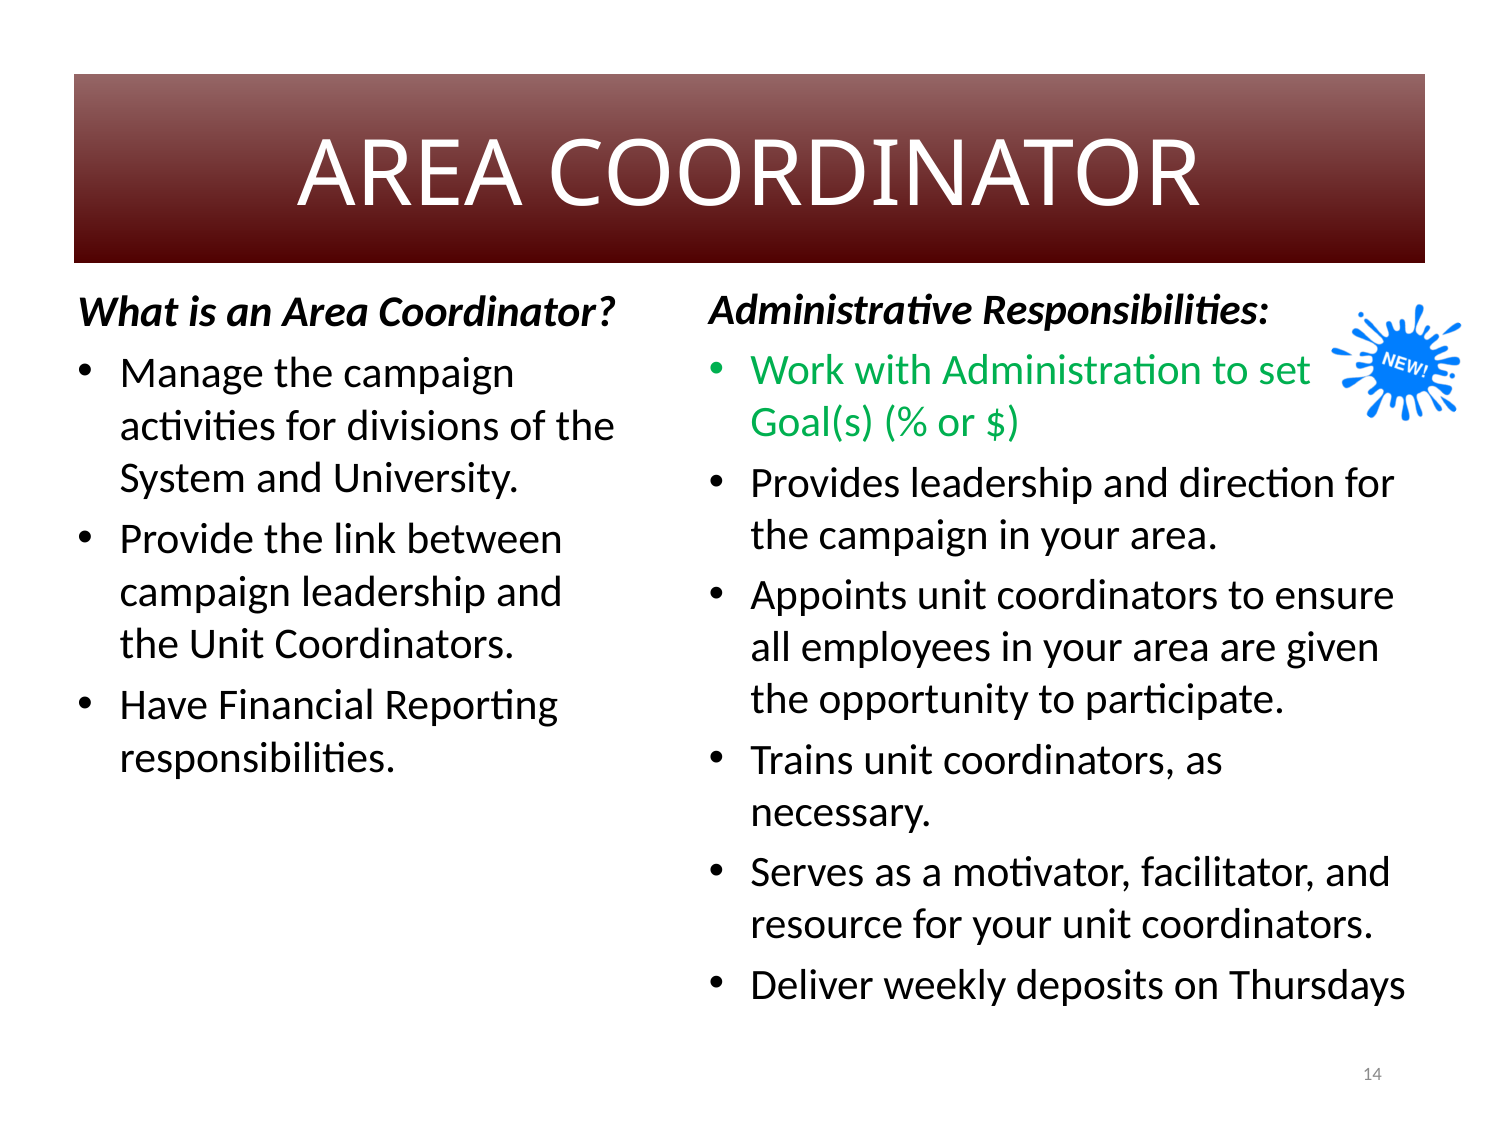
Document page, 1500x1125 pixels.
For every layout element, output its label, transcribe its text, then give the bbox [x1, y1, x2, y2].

slide_number 14 [1059, 1074, 1397, 1103]
text_box AREA COORDINATOR [74, 74, 1425, 263]
picture [1313, 272, 1498, 455]
text_box What is an Area Coordinator? Manage the campaign activities for divisions of the System and University. Provide the link between campaign leadership and the Unit Coordinators. Have Financial Reporting responsibilities. [62, 274, 635, 1075]
text_box Administrative Responsibilities: Work with Administration to set Goal(s) (% or $) Provides leadership and direction for the campaign in your area. Appoints unit coordinators to ensure all employees in your area are given the opportunity to participate. Trains unit coordinators, as necessary. Serves as a motivator, facilitator, and resource for your unit coordinators. Deliver weekly deposits on Thursdays [693, 273, 1426, 1074]
